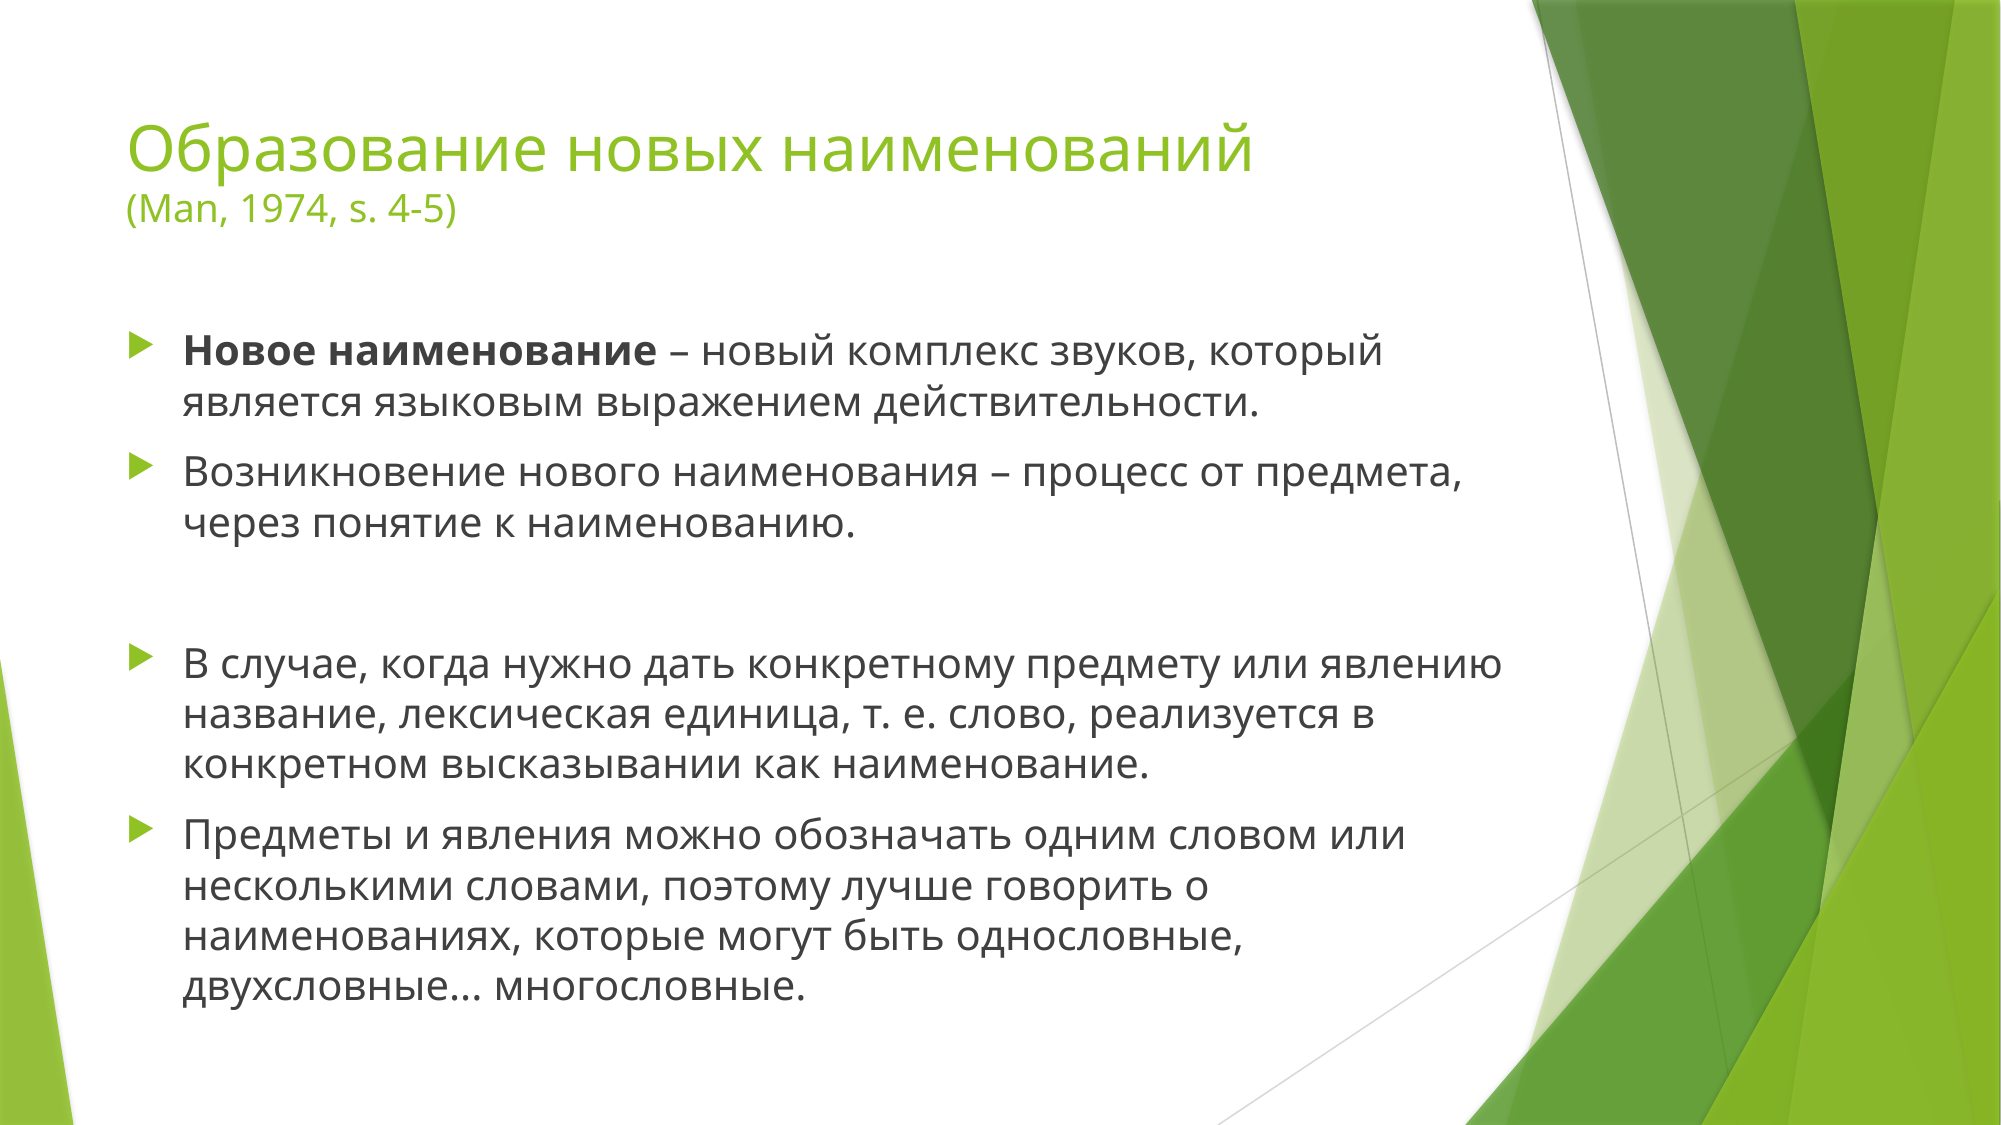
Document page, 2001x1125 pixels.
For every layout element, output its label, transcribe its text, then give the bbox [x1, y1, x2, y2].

list Новое наименование – новый комплекс звуков, который является языковым выражением действительности. Возникновение нового наименования – процесс от предмета, через понятие к наименованию. В случае, когда нужно дать конкретному предмету или явлению название, лексическая единица, т. е. слово, реализуется в конкретном высказывании как наименование. Предметы и явления можно обозначать одним словом или несколькими словами, поэтому лучше говорить о наименованиях, которые могут быть однословные, двухсловные... многословные. [111, 316, 1522, 1078]
title Образование новых наименований (Man, 1974, s. 4-5) [111, 99, 1522, 316]
